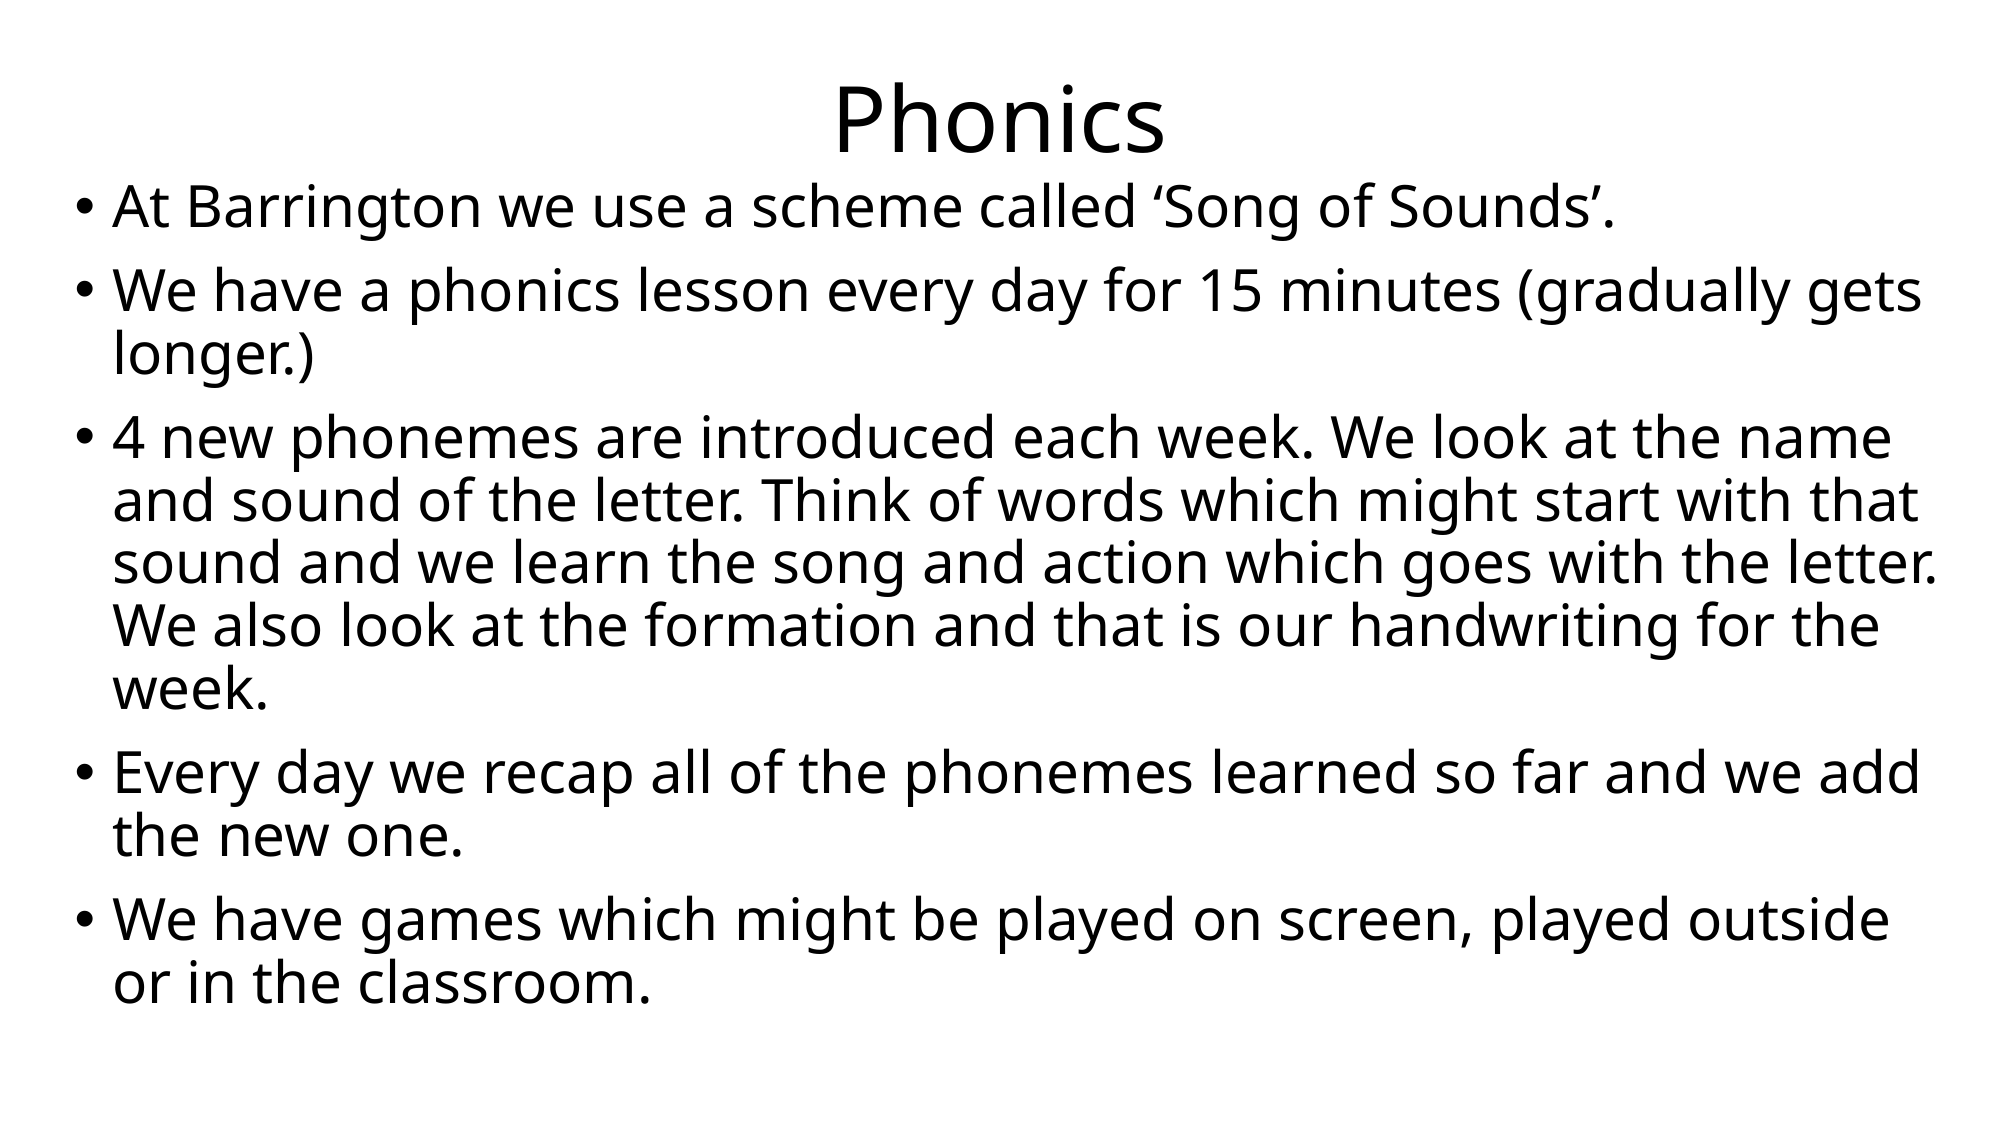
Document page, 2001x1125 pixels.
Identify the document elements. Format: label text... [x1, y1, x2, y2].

title Phonics [137, 34, 1863, 169]
list At Barrington we use a scheme called ‘Song of Sounds’. We have a phonics lesson every day for 15 minutes (gradually gets longer.) 4 new phonemes are introduced each week. We look at the name and sound of the letter. Think of words which might start with that sound and we learn the song and action which goes with the letter. We also look at the formation and that is our handwriting for the week. Every day we recap all of the phonemes learned so far and we add the new one. We have games which might be played on screen, played outside or in the classroom. [59, 169, 1963, 1073]
